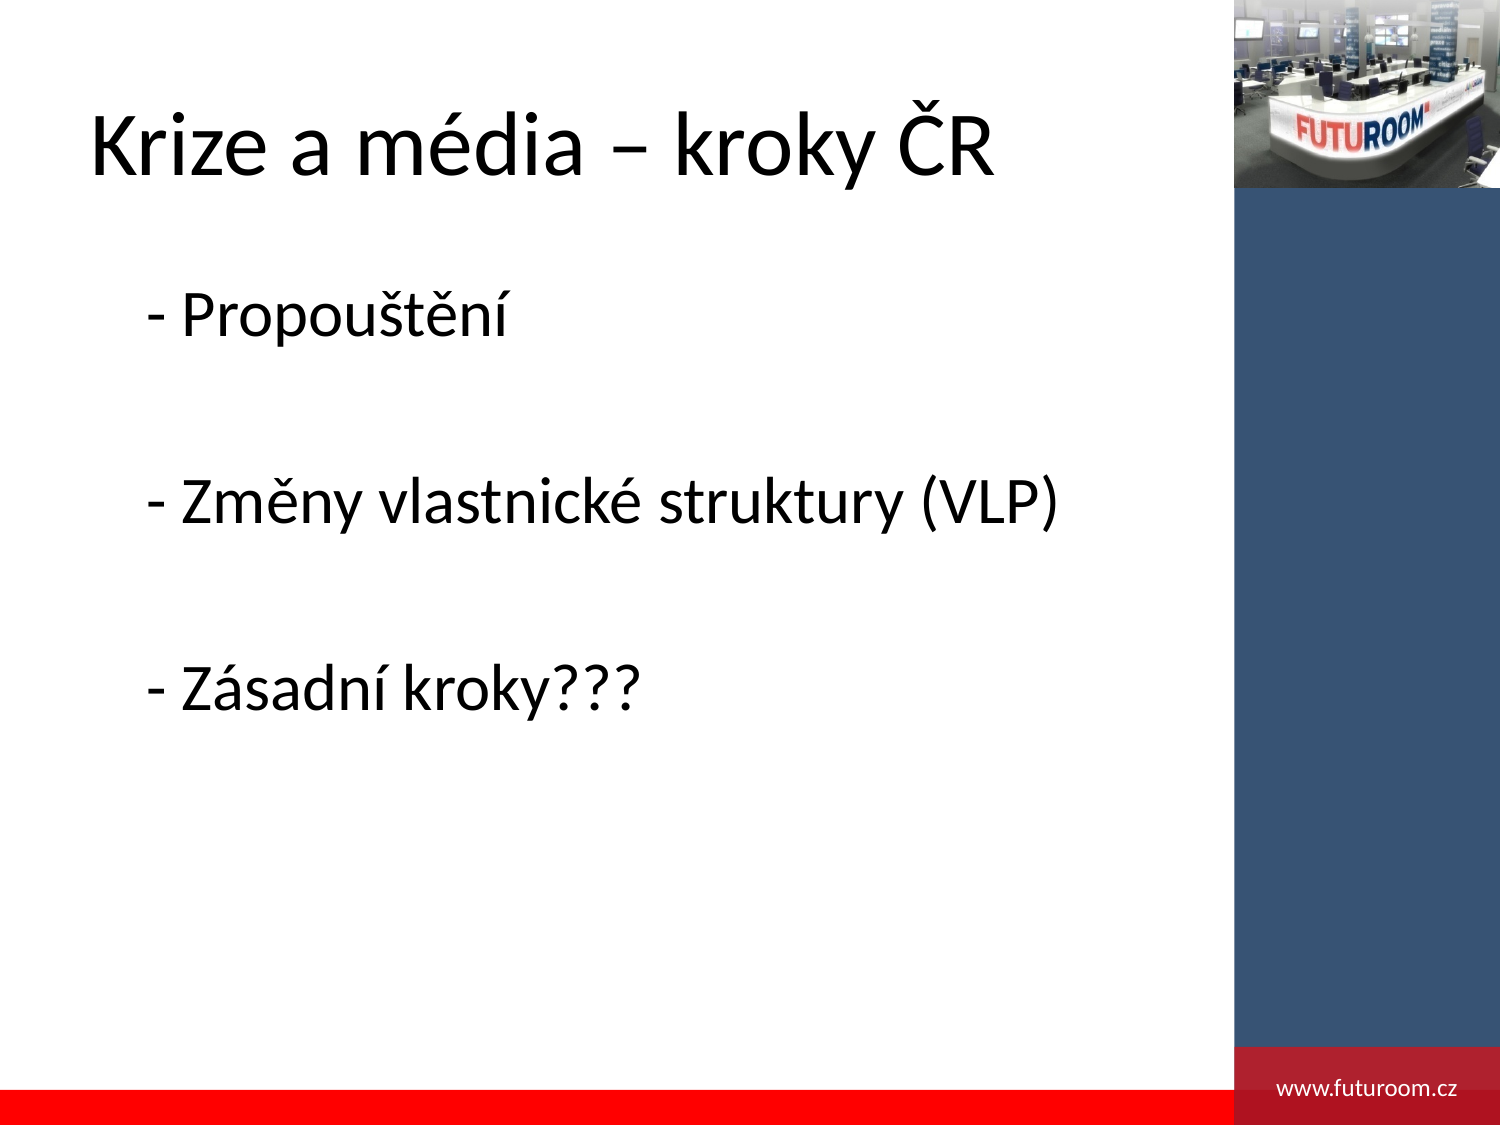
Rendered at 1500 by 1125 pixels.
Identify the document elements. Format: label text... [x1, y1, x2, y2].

text_box www.futuroom.cz [1232, 1045, 1500, 1125]
title Krize a média – kroky ČR [74, 44, 1232, 233]
text_box [1232, 195, 1500, 1045]
list - Propouštění - Změny vlastnické struktury (VLP) - Zásadní kroky??? [74, 262, 1232, 1006]
picture [1234, 0, 1500, 188]
text_box [0, 1088, 1232, 1125]
